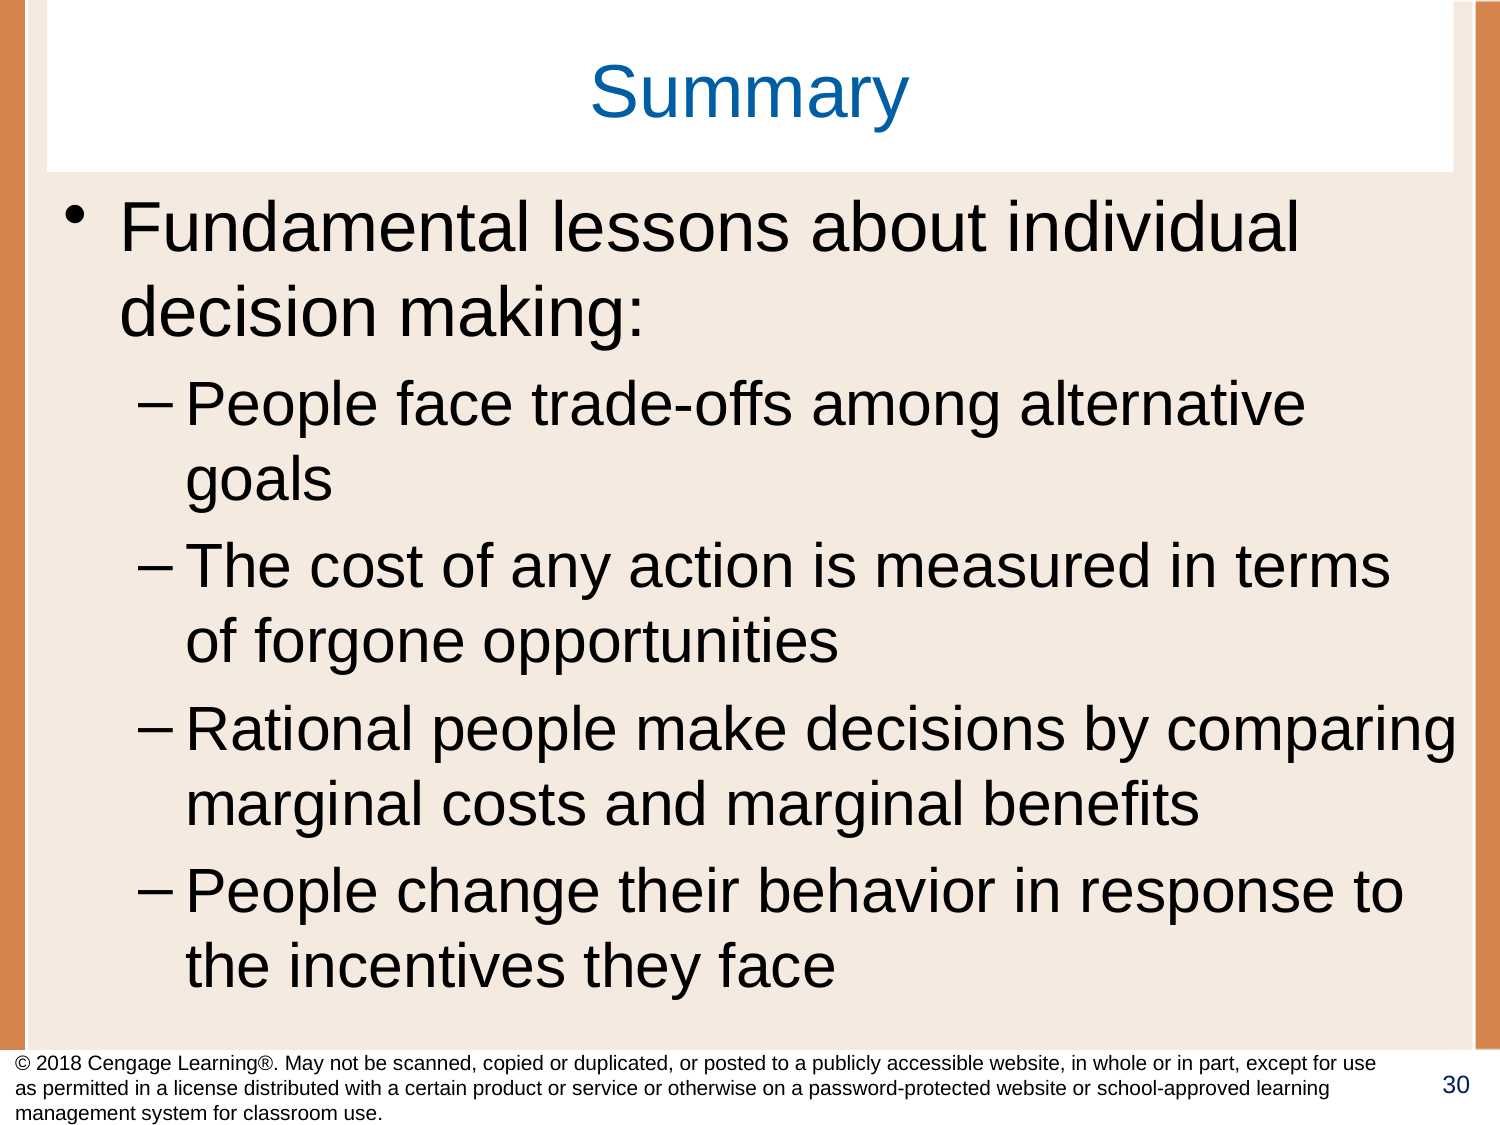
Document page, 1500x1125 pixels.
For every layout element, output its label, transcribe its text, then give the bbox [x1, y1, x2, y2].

footer © 2018 Cengage Learning®. May not be scanned, copied or duplicated, or posted to a publicly accessible website, in whole or in part, except for use as permitted in a license distributed with a certain product or service or otherwise on a password-protected website or school-approved learning management system for classroom use. [0, 1050, 1412, 1125]
slide_number 30 [1412, 1060, 1500, 1125]
picture [0, 0, 48, 1050]
picture [1454, 2, 1500, 1048]
title Summary [37, 16, 1463, 158]
list Fundamental lessons about individual decision making: People face trade-offs among alternative goals The cost of any action is measured in terms of forgone opportunities Rational people make decisions by comparing marginal costs and marginal benefits People change their behavior in response to the incentives they face [48, 172, 1475, 1063]
